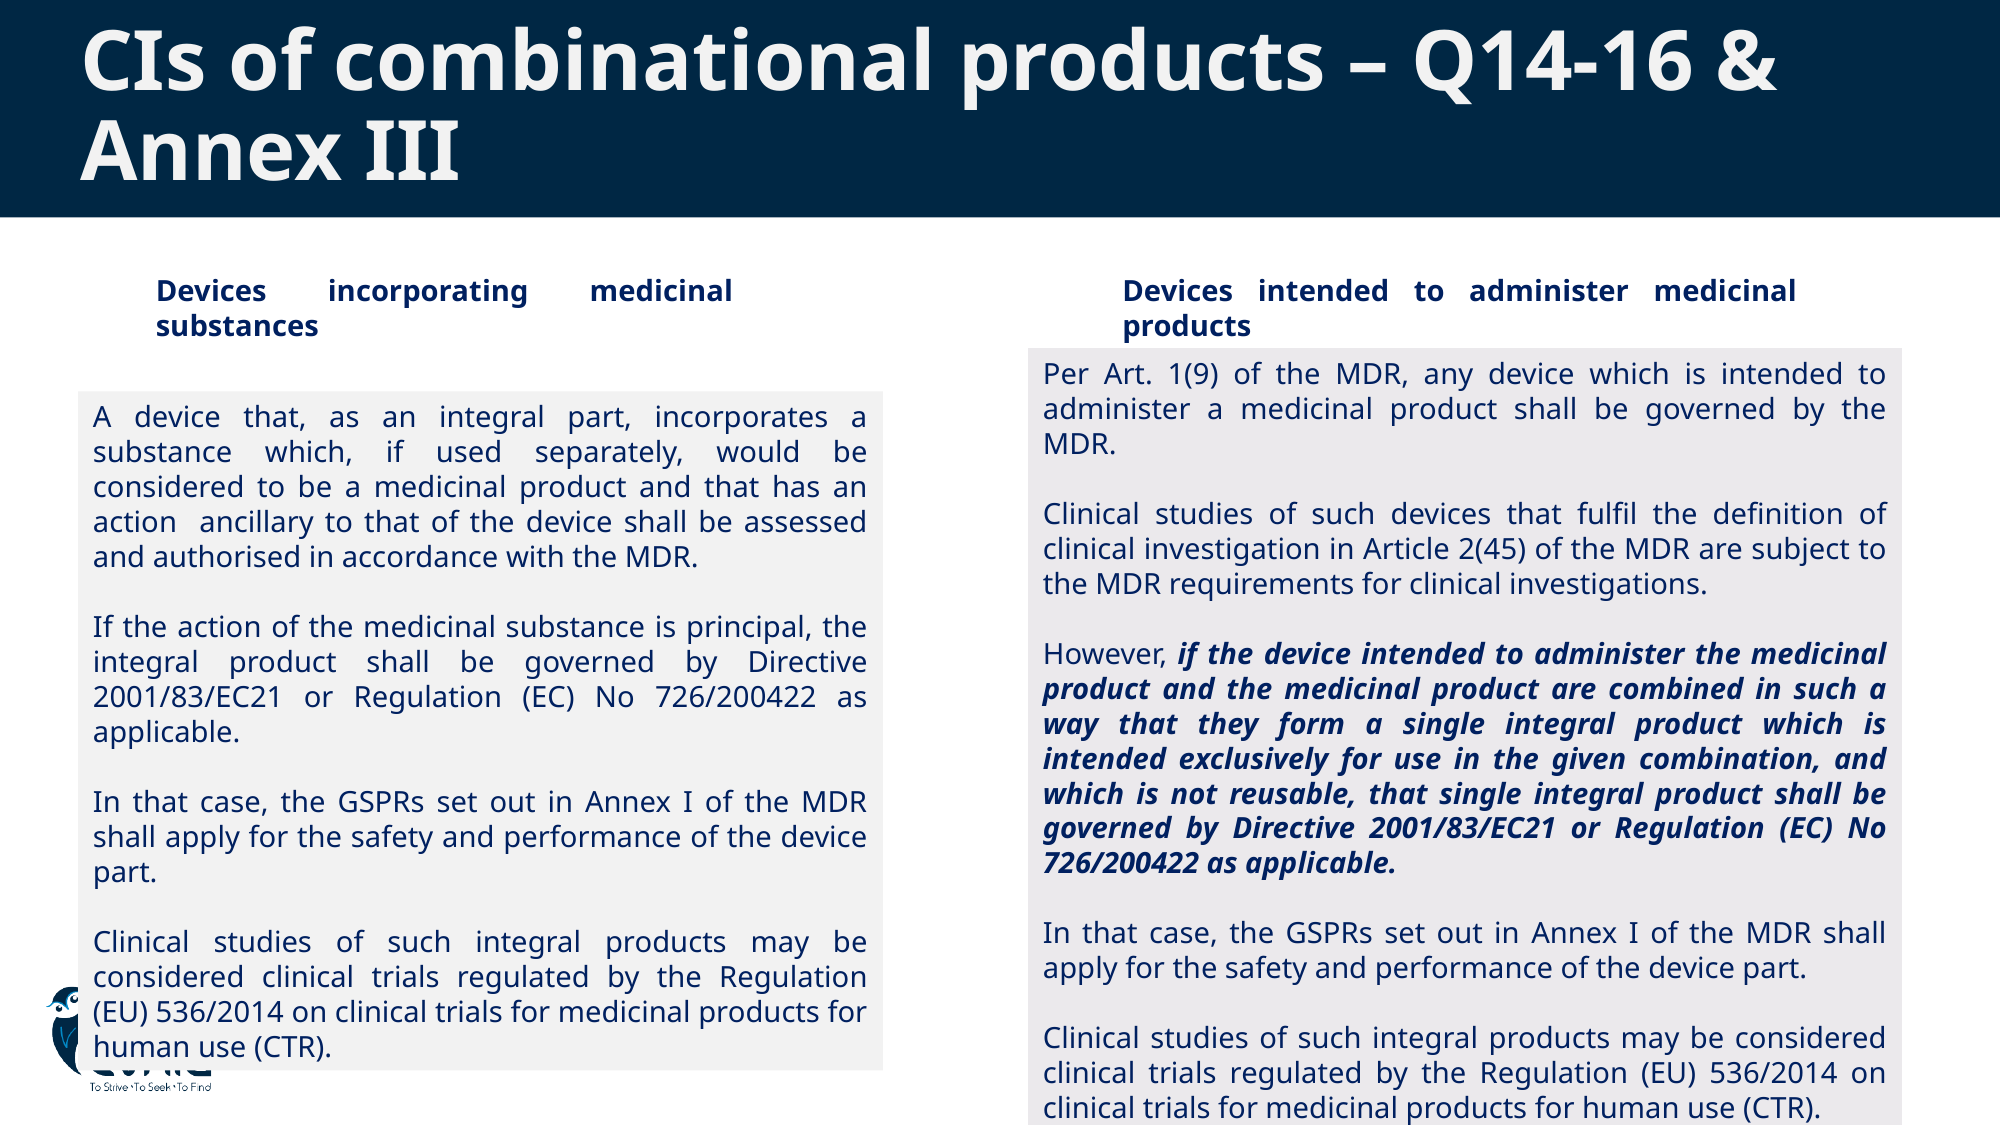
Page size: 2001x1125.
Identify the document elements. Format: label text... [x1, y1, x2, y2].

picture [31, 968, 229, 1118]
text_box Devices intended to administer medicinal products [1107, 265, 1813, 351]
text_box Devices incorporating medicinal substances [141, 265, 749, 351]
text_box A device that, as an integral part, incorporates a substance which, if used separately, would be considered to be a medicinal product and that has an action ancillary to that of the device shall be assessed and authorised in accordance with the MDR. If the action of the medicinal substance is principal, the integral product shall be governed by Directive 2001/83/EC21 or Regulation (EC) No 726/200422 as applicable. In that case, the GSPRs set out in Annex I of the MDR shall apply for the safety and performance of the device part. Clinical studies of such integral products may be considered clinical trials regulated by the Regulation (EU) 536/2014 on clinical trials for medicinal products for human use (CTR). [78, 391, 883, 1071]
text_box Per Art. 1(9) of the MDR, any device which is intended to administer a medicinal product shall be governed by the MDR. Clinical studies of such devices that fulfil the definition of clinical investigation in Article 2(45) of the MDR are subject to the MDR requirements for clinical investigations. However, if the device intended to administer the medicinal product and the medicinal product are combined in such a way that they form a single integral product which is intended exclusively for use in the given combination, and which is not reusable, that single integral product shall be governed by Directive 2001/83/EC21 or Regulation (EC) No 726/200422 as applicable. In that case, the GSPRs set out in Annex I of the MDR shall apply for the safety and performance of the device part. Clinical studies of such integral products may be considered clinical trials regulated by the Regulation (EU) 536/2014 on clinical trials for medicinal products for human use (CTR). [1028, 348, 1902, 1125]
title CIs of combinational products – Q14-16 & Annex III [0, 0, 2000, 218]
